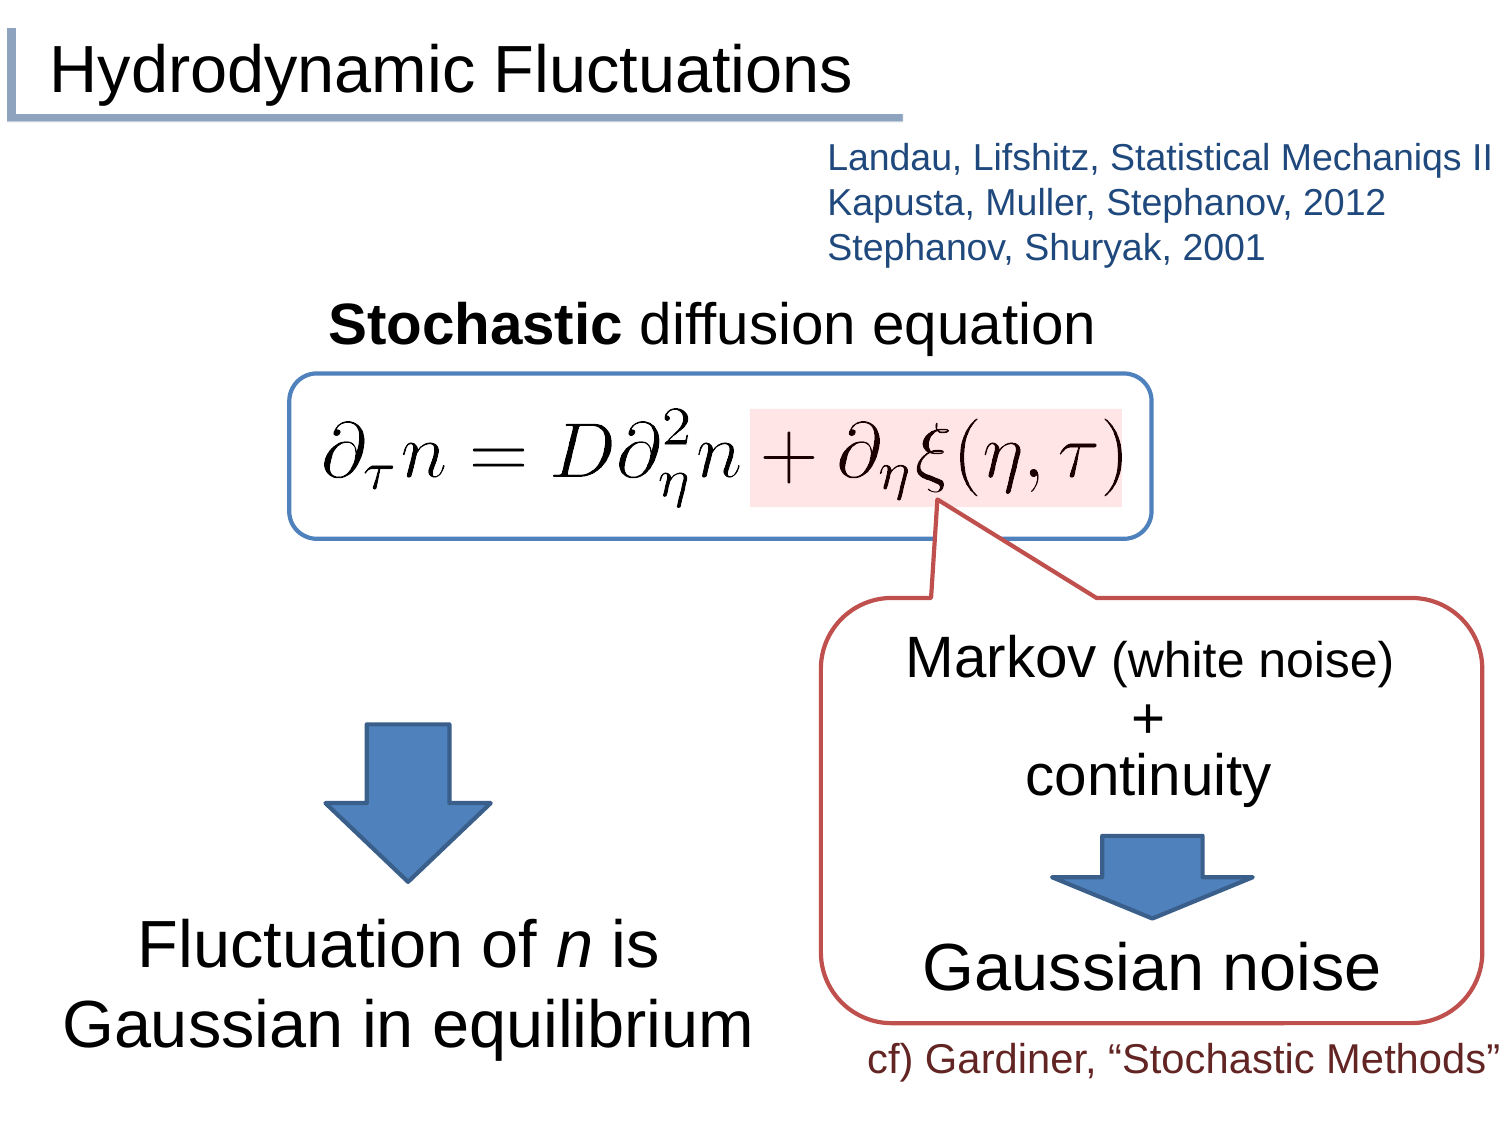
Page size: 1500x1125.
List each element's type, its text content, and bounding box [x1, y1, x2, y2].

text_box Stochastic diffusion equation [313, 278, 1112, 364]
text_box [818, 515, 1485, 1024]
text_box + [1116, 673, 1181, 730]
text_box Markov (white noise) [890, 611, 1410, 697]
picture [324, 408, 1123, 508]
text_box cf) Gardiner, “Stochastic Methods” [852, 1024, 1500, 1089]
text_box [1049, 833, 1255, 921]
text_box Landau, Lifshitz, Statistical Mechaniqs II Kapusta, Muller, Stephanov, 2012 Stephanov, Shuryak, 2001 [812, 125, 1500, 276]
text_box continuity [1010, 730, 1288, 815]
text_box Fluctuation of n is Gaussian in equilibrium [47, 893, 770, 1069]
title Hydrodynamic Fluctuations [15, 17, 914, 115]
text_box [323, 722, 493, 884]
text_box Gaussian noise [907, 916, 1398, 1012]
text_box [287, 371, 1154, 541]
